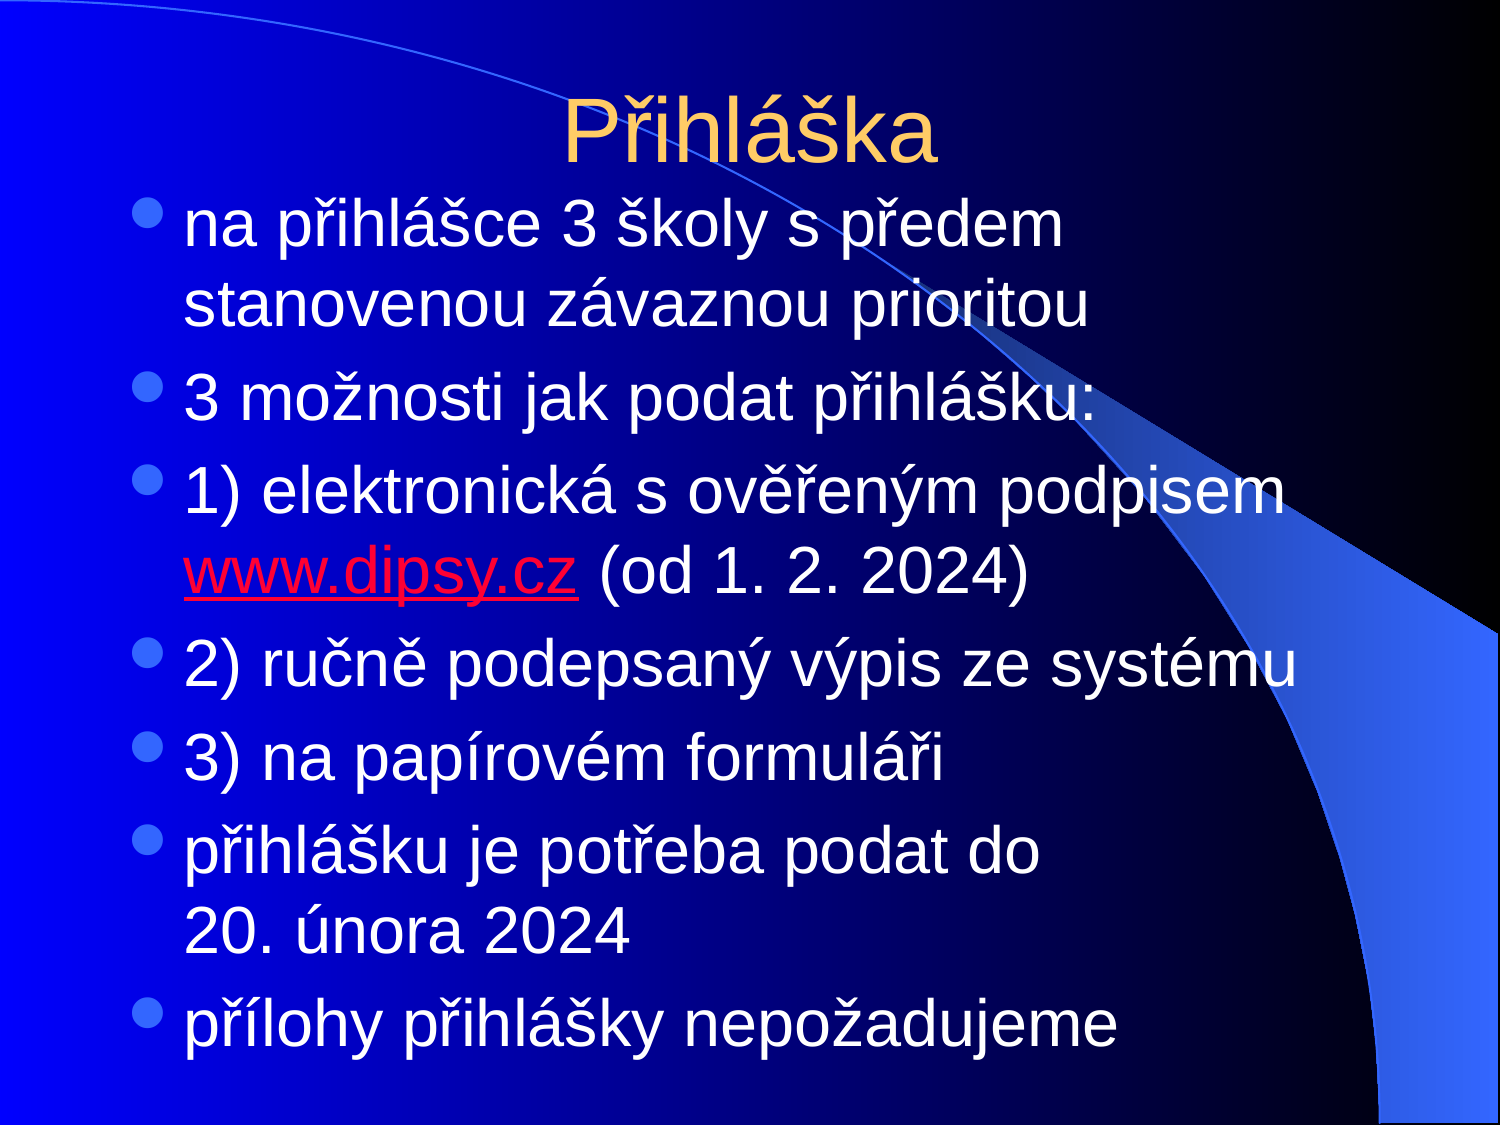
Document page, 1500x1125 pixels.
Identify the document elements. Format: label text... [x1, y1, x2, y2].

list na přihlášce 3 školy s předem stanovenou závaznou prioritou 3 možnosti jak podat přihlášku: 1) elektronická s ověřeným podpisem www.dipsy.cz (od 1. 2. 2024) 2) ručně podepsaný výpis ze systému 3) na papírovém formuláři přihlášku je potřeba podat do 20. února 2024 přílohy přihlášky nepožadujeme [112, 172, 1400, 1012]
title Přihláška [112, 54, 1388, 172]
